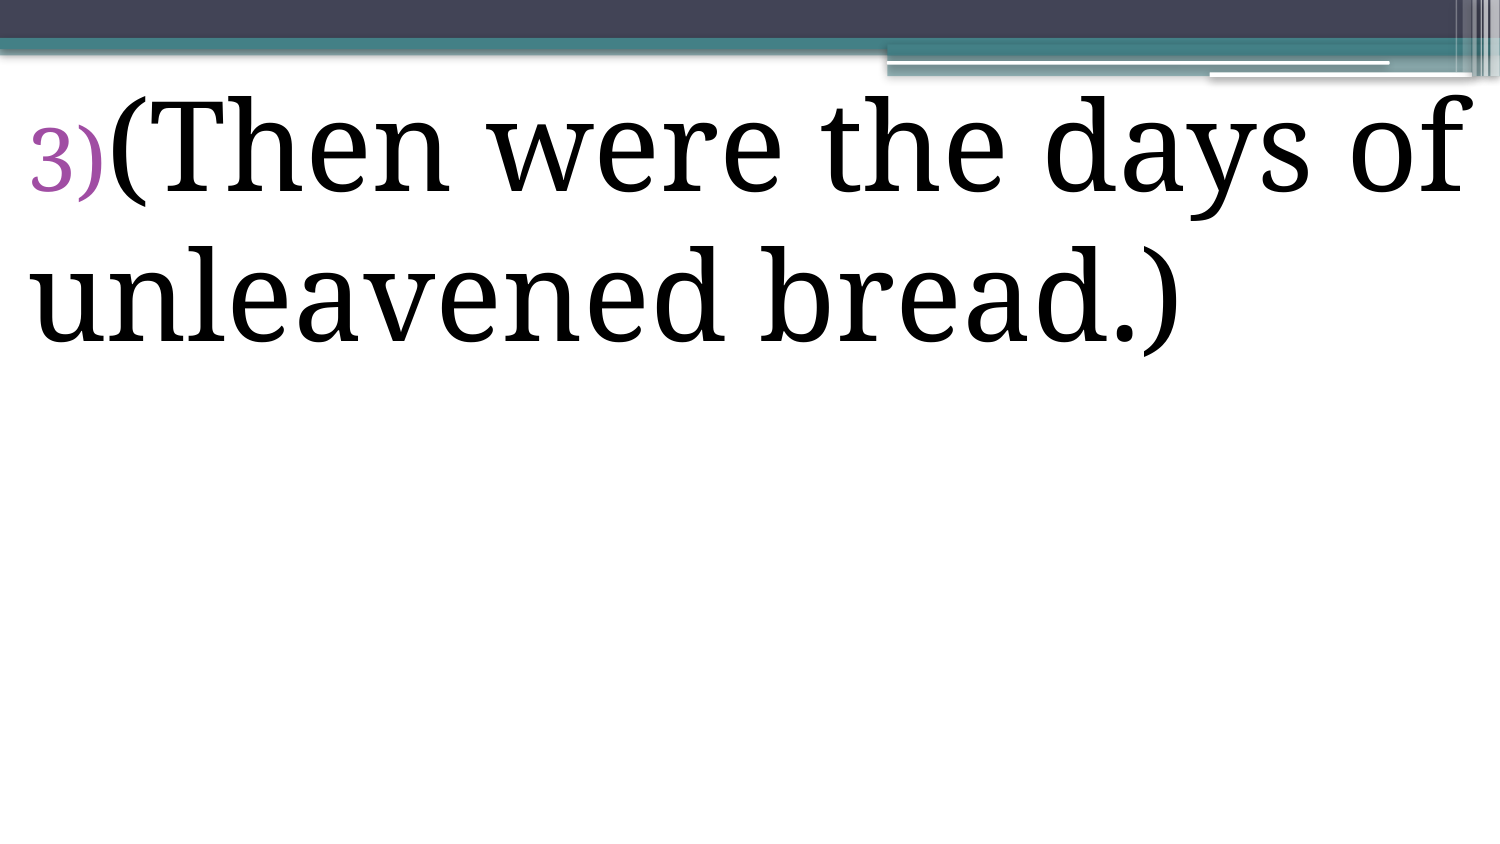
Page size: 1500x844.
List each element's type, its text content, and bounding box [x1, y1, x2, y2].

list (Then were the days of unleavened bread.) [12, 59, 1488, 809]
